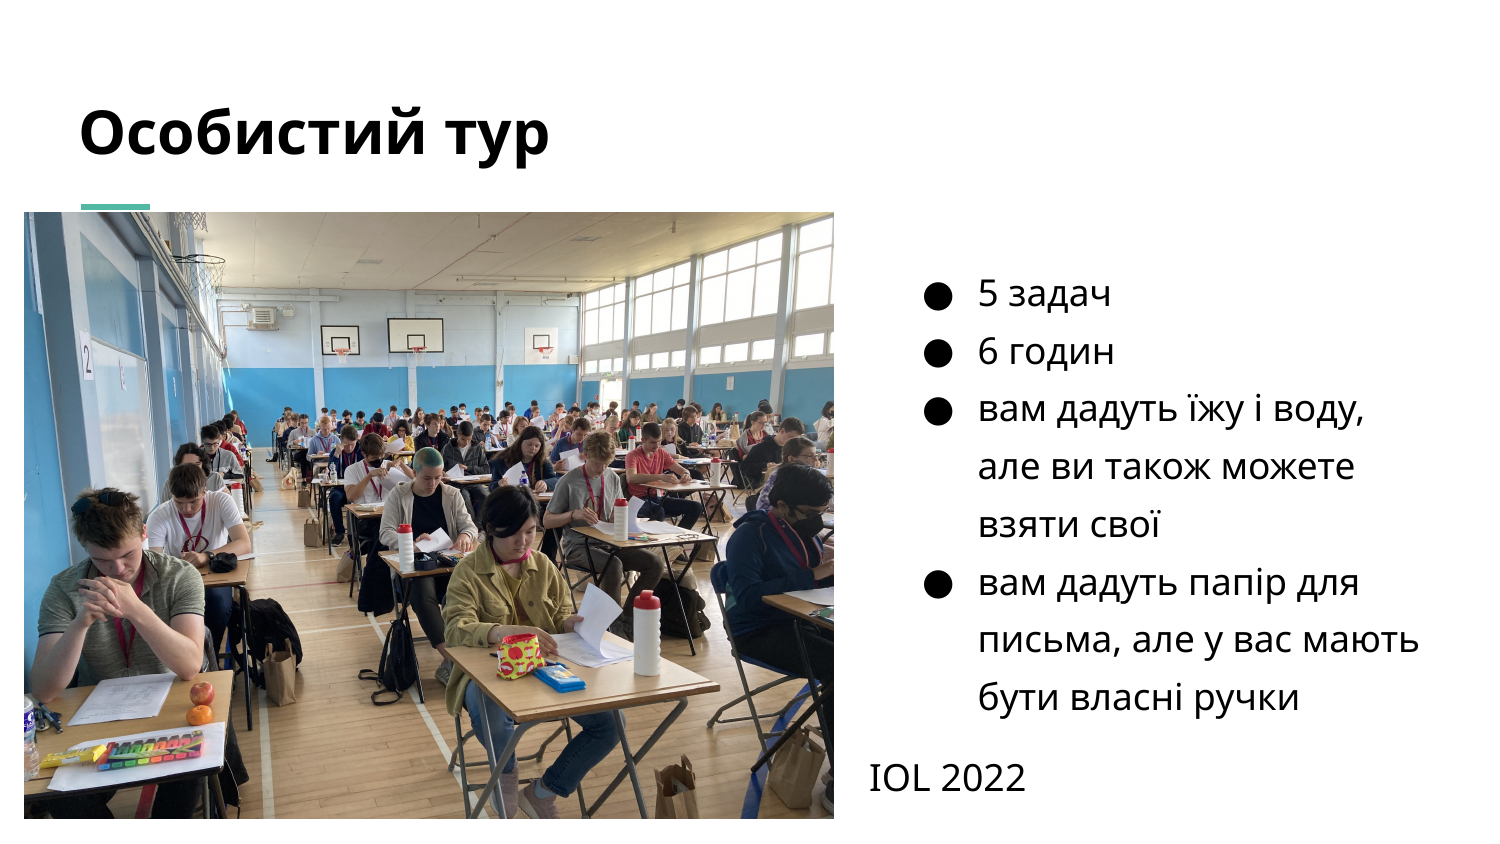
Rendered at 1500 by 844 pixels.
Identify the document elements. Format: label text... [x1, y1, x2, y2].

list IOL 2022 [854, 729, 1431, 819]
picture [24, 212, 834, 819]
list 5 задач 6 годин вам дадуть їжу і воду, але ви також можете взяти свої вам дадуть папір для письма, але у вас мають бути власні ручки [888, 244, 1437, 750]
title Особистий тур [63, 75, 1437, 188]
